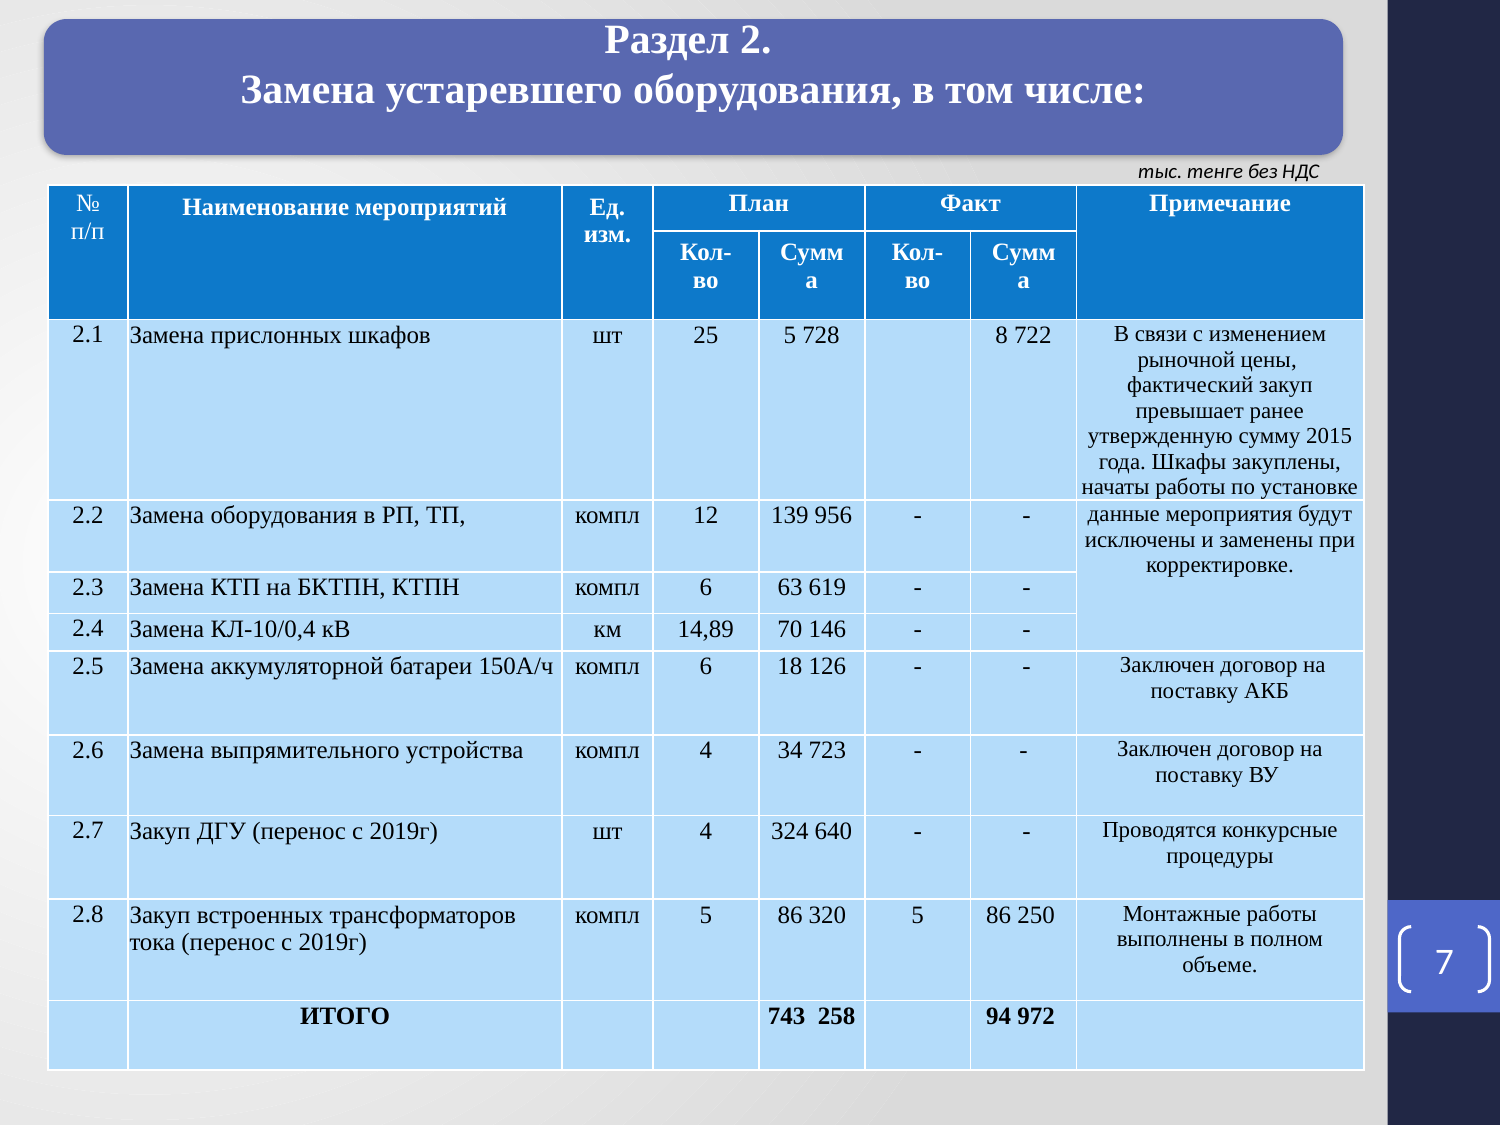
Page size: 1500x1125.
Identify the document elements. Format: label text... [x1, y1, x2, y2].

table_cell - [866, 573, 970, 613]
text_box Раздел 2. Замена устаревшего оборудования, в том числе: [43, 19, 1344, 155]
table_cell 63 619 [760, 573, 864, 613]
table_cell - [866, 816, 970, 898]
table_cell 2.3 [49, 573, 127, 613]
table_cell - [866, 501, 970, 571]
table_cell 94 972 [971, 1001, 1076, 1069]
table_cell [1077, 1001, 1363, 1069]
table_cell 2.8 [49, 900, 127, 1000]
table_cell 139 956 [760, 501, 864, 571]
table_cell - [866, 736, 970, 815]
table_cell 5 [654, 900, 758, 1000]
table_cell Сумма [760, 232, 864, 319]
table_cell 25 [654, 320, 758, 499]
table_cell [654, 1001, 758, 1069]
table_cell шт [563, 320, 652, 499]
table_cell 86 250 [971, 900, 1076, 1000]
table_cell 70 146 [760, 614, 864, 650]
table_cell - [971, 501, 1076, 571]
table_cell 8 722 [971, 320, 1076, 499]
table_cell Кол-во [654, 232, 758, 319]
table_cell 2.6 [49, 736, 127, 815]
table_cell компл [563, 573, 652, 613]
table_cell Замена КЛ-10/0,4 кВ [129, 614, 561, 650]
table_cell 5 [866, 900, 970, 1000]
table_cell шт [563, 816, 652, 898]
table_cell Замена выпрямительного устройства [129, 736, 561, 815]
table_cell 2.7 [49, 816, 127, 898]
table_cell Заключен договор на поставку ВУ [1077, 736, 1363, 815]
table_cell Проводятся конкурсные процедуры [1077, 816, 1363, 898]
table_cell [866, 320, 970, 499]
slide_number 7 [1397, 925, 1492, 994]
table_header План [654, 186, 864, 230]
table_cell Замена аккумуляторной батареи 150А/ч [129, 652, 561, 734]
table_cell - [971, 614, 1076, 650]
table_cell Замена оборудования в РП, ТП, [129, 501, 561, 571]
table_cell 18 126 [760, 652, 864, 734]
table_cell 2.2 [49, 501, 127, 571]
table_cell компл [563, 736, 652, 815]
table_header Наименование мероприятий [129, 186, 561, 319]
table_cell 12 [654, 501, 758, 571]
table_cell 743 258 [760, 1001, 864, 1069]
table_cell [866, 1001, 970, 1069]
table_cell 2.4 [49, 614, 127, 650]
text_box тыс. тенге без НДС [1104, 150, 1465, 204]
table_cell 14,89 [654, 614, 758, 650]
table_cell - [971, 652, 1076, 734]
table_cell 6 [654, 573, 758, 613]
table_cell компл [563, 652, 652, 734]
table_cell 2.1 [49, 320, 127, 499]
table_header Факт [866, 186, 1076, 230]
table_cell - [971, 816, 1076, 898]
table_cell 4 [654, 736, 758, 815]
table_cell Монтажные работы выполнены в полном объеме. [1077, 900, 1363, 1000]
table_cell ИТОГО [129, 1001, 561, 1069]
table_cell 324 640 [760, 816, 864, 898]
table_cell Замена КТП на БКТПН, КТПН [129, 573, 561, 613]
table_cell Заключен договор на поставку АКБ [1077, 652, 1363, 734]
table_header Ед. изм. [563, 186, 652, 319]
table_cell [563, 1001, 652, 1069]
table_cell Замена прислонных шкафов [129, 320, 561, 499]
table_cell Закуп ДГУ (перенос с 2019г) [129, 816, 561, 898]
table_cell Закуп встроенных трансформаторов тока (перенос с 2019г) [129, 900, 561, 1000]
table_cell [49, 1001, 127, 1069]
table_cell 34 723 [760, 736, 864, 815]
table_header № п/п [49, 186, 127, 319]
table_cell Сумма [971, 232, 1076, 319]
table_cell компл [563, 501, 652, 571]
table_cell В связи с изменением рыночной цены, фактический закуп превышает ранее утвержденную сумму 2015 года. Шкафы закуплены, начаты работы по установке [1077, 320, 1363, 499]
table_cell 2.5 [49, 652, 127, 734]
table_cell 86 320 [760, 900, 864, 1000]
table_header Примечание [1077, 186, 1363, 319]
table_cell компл [563, 900, 652, 1000]
table_cell 5 728 [760, 320, 864, 499]
table_cell - [971, 573, 1076, 613]
table_cell данные мероприятия будут исключены и заменены при корректировке. [1077, 501, 1363, 650]
table_cell км [563, 614, 652, 650]
table_cell - [866, 614, 970, 650]
table_cell - [971, 736, 1076, 815]
table_cell 6 [654, 652, 758, 734]
table_cell 4 [654, 816, 758, 898]
table_cell Кол-во [866, 232, 970, 319]
table_cell - [866, 652, 970, 734]
